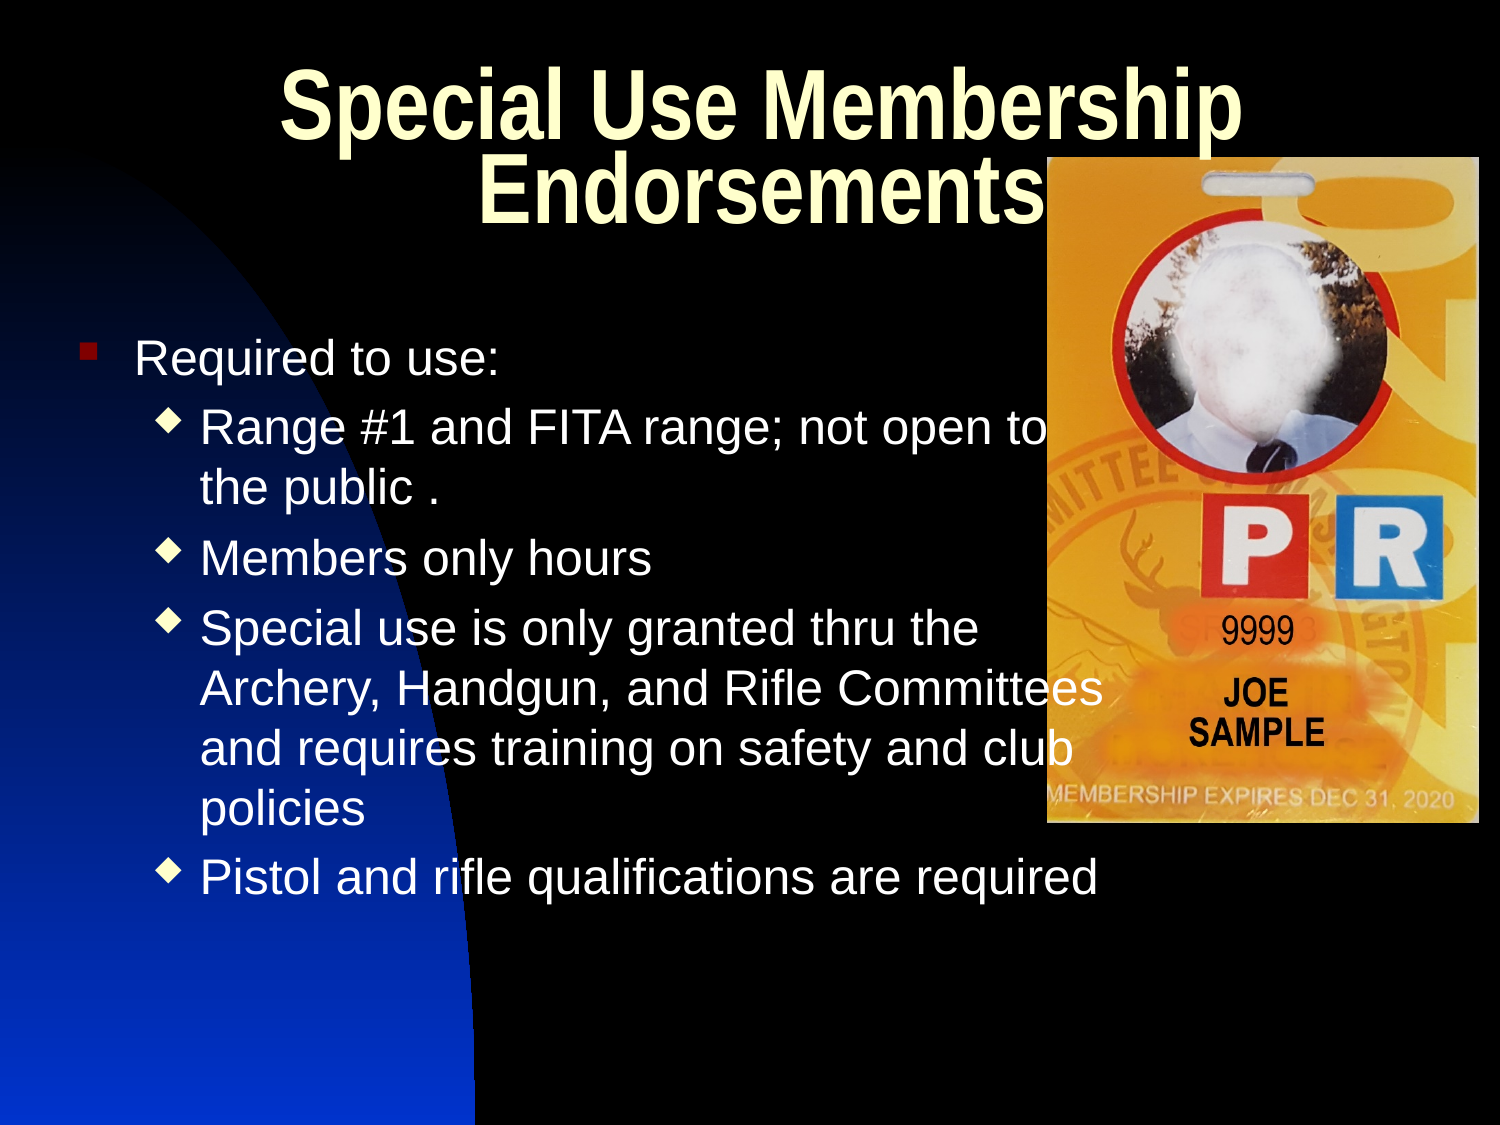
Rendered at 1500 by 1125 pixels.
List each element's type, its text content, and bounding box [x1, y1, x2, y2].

title Special Use Membership Endorsements [62, 62, 1463, 250]
picture [1046, 157, 1479, 823]
list Required to use: Range #1 and FITA range; not open to the public . Members only hours Special use is only granted thru the Archery, Handgun, and Rifle Committees and requires training on safety and club policies Pistol and rifle qualifications are required [62, 317, 1125, 1043]
